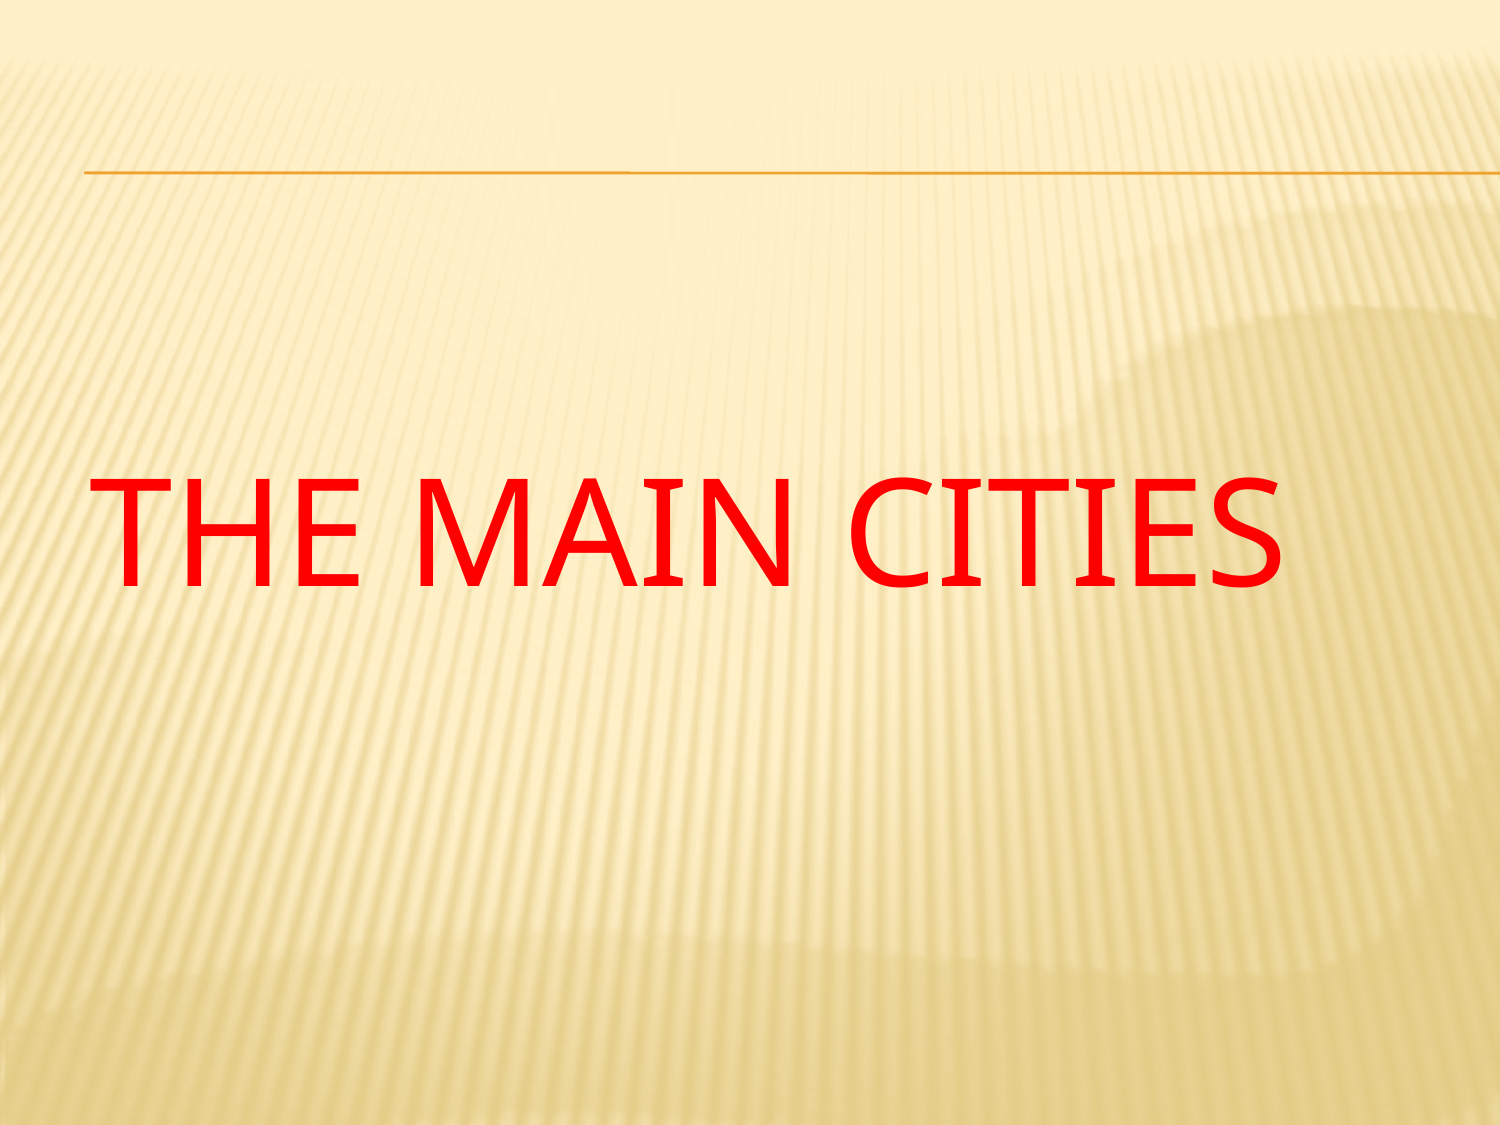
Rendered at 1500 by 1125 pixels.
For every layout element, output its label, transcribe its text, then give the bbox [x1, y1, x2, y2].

title The Main Cities [75, 249, 1400, 713]
text_box [37, 262, 1388, 1005]
